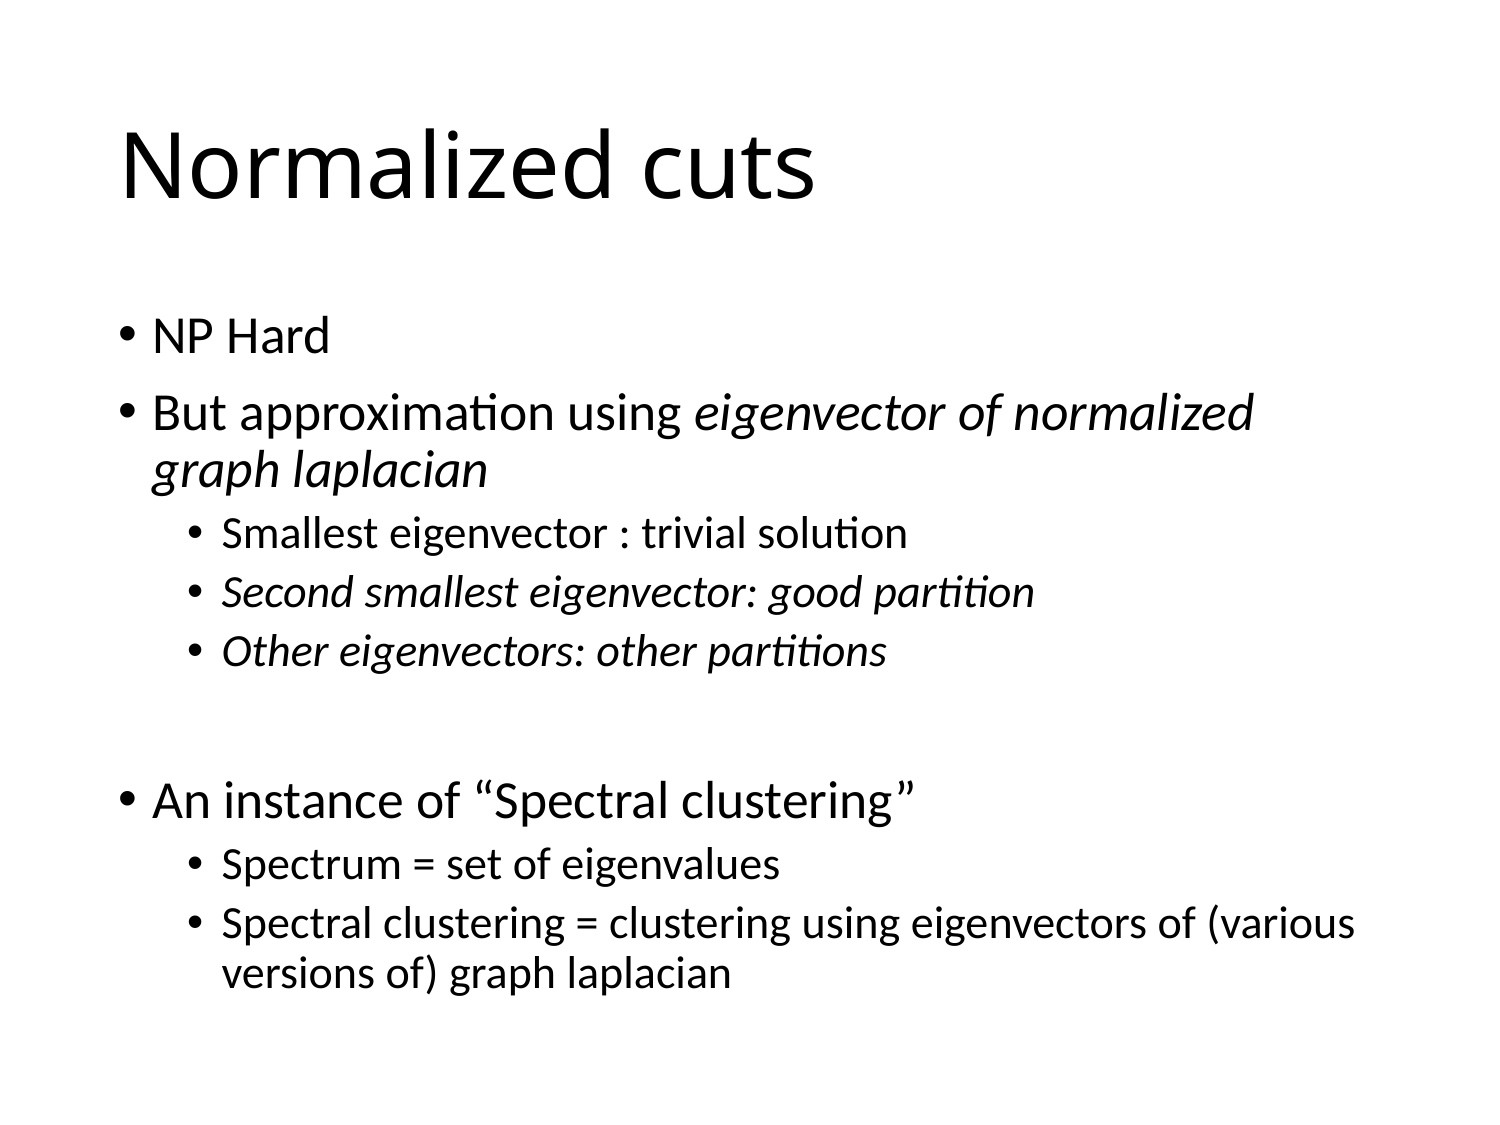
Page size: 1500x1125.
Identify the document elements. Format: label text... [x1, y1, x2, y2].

list NP Hard But approximation using eigenvector of normalized graph laplacian Smallest eigenvector : trivial solution Second smallest eigenvector: good partition Other eigenvectors: other partitions An instance of “Spectral clustering” Spectrum = set of eigenvalues Spectral clustering = clustering using eigenvectors of (various versions of) graph laplacian [103, 299, 1397, 1014]
title Normalized cuts [103, 59, 1397, 278]
